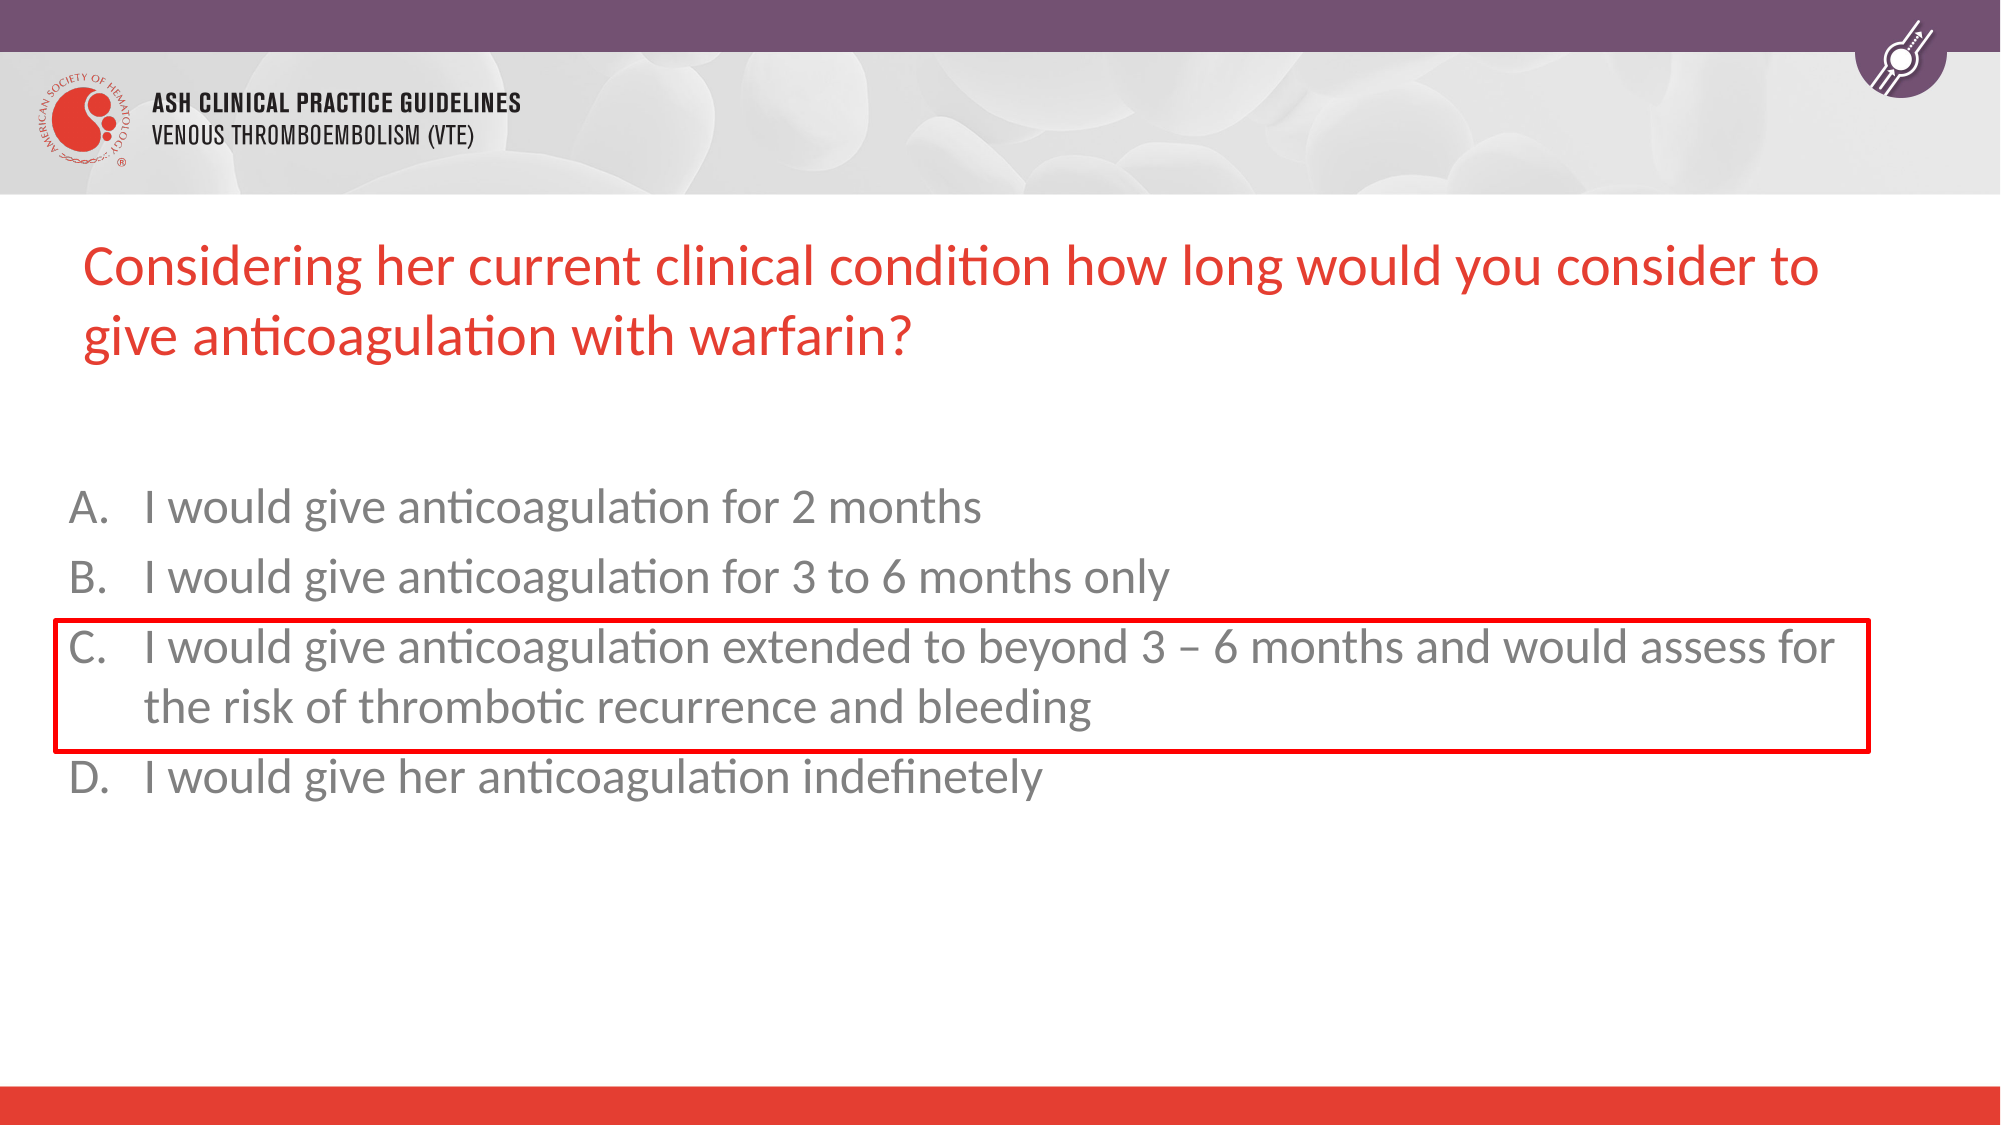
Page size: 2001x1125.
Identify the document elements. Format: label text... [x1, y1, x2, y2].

title Considering her current clinical condition how long would you consider to give anticoagulation with warfarin? [68, 219, 1869, 333]
list I would give anticoagulation for 2 months I would give anticoagulation for 3 to 6 months only I would give anticoagulation extended to beyond 3 – 6 months and would assess for the risk of thrombotic recurrence and bleeding I would give her anticoagulation indefinetely [68, 333, 1869, 618]
list I would give anticoagulation for 2 months I would give anticoagulation for 3 to 6 months only I would give anticoagulation extended to beyond 3 – 6 months and would assess for the risk of thrombotic recurrence and bleeding I would give her anticoagulation indefinetely [68, 754, 1869, 983]
picture [0, 0, 2001, 1125]
text_box [54, 618, 1871, 754]
